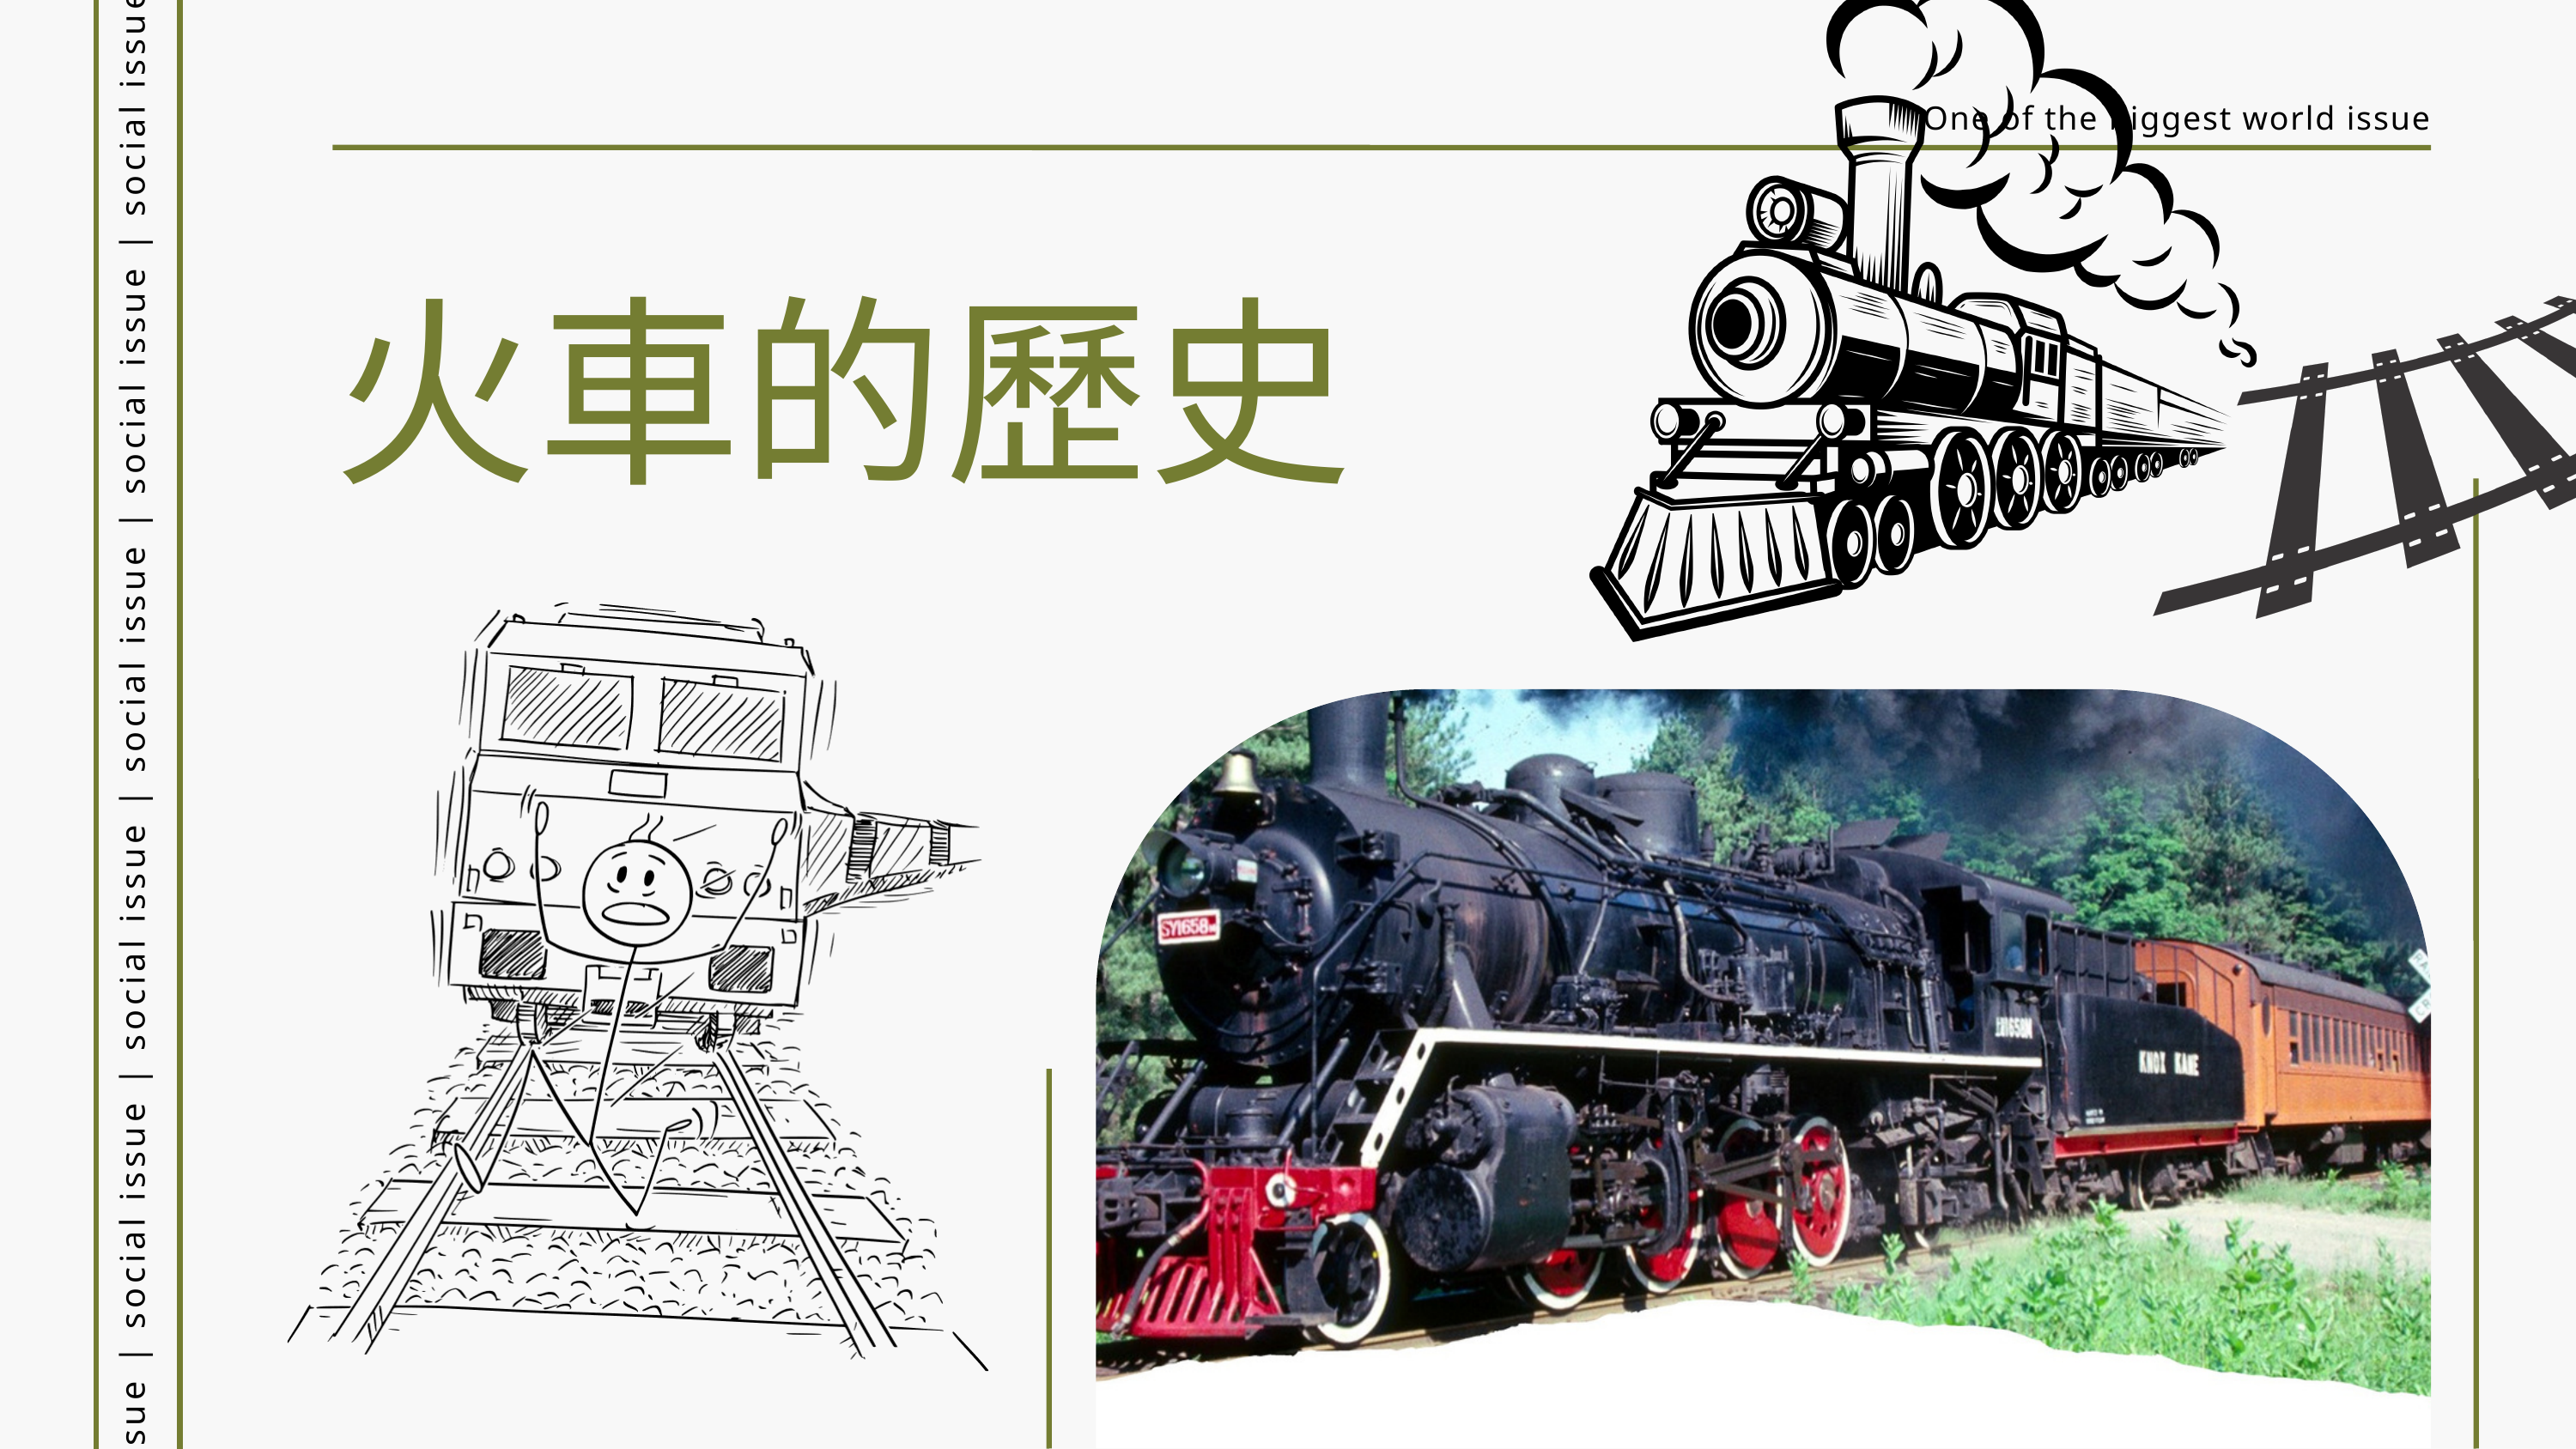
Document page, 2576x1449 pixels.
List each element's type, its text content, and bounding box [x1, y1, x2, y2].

text_box 火車的歷史 [332, 223, 1713, 509]
text_box [1588, 0, 2257, 642]
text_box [1096, 688, 2432, 1449]
text_box [287, 769, 989, 1372]
text_box One of the biggest world issue [1712, 90, 2432, 136]
text_box [2153, 72, 2576, 619]
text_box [0, 675, 1057, 760]
text_box [287, 602, 989, 675]
